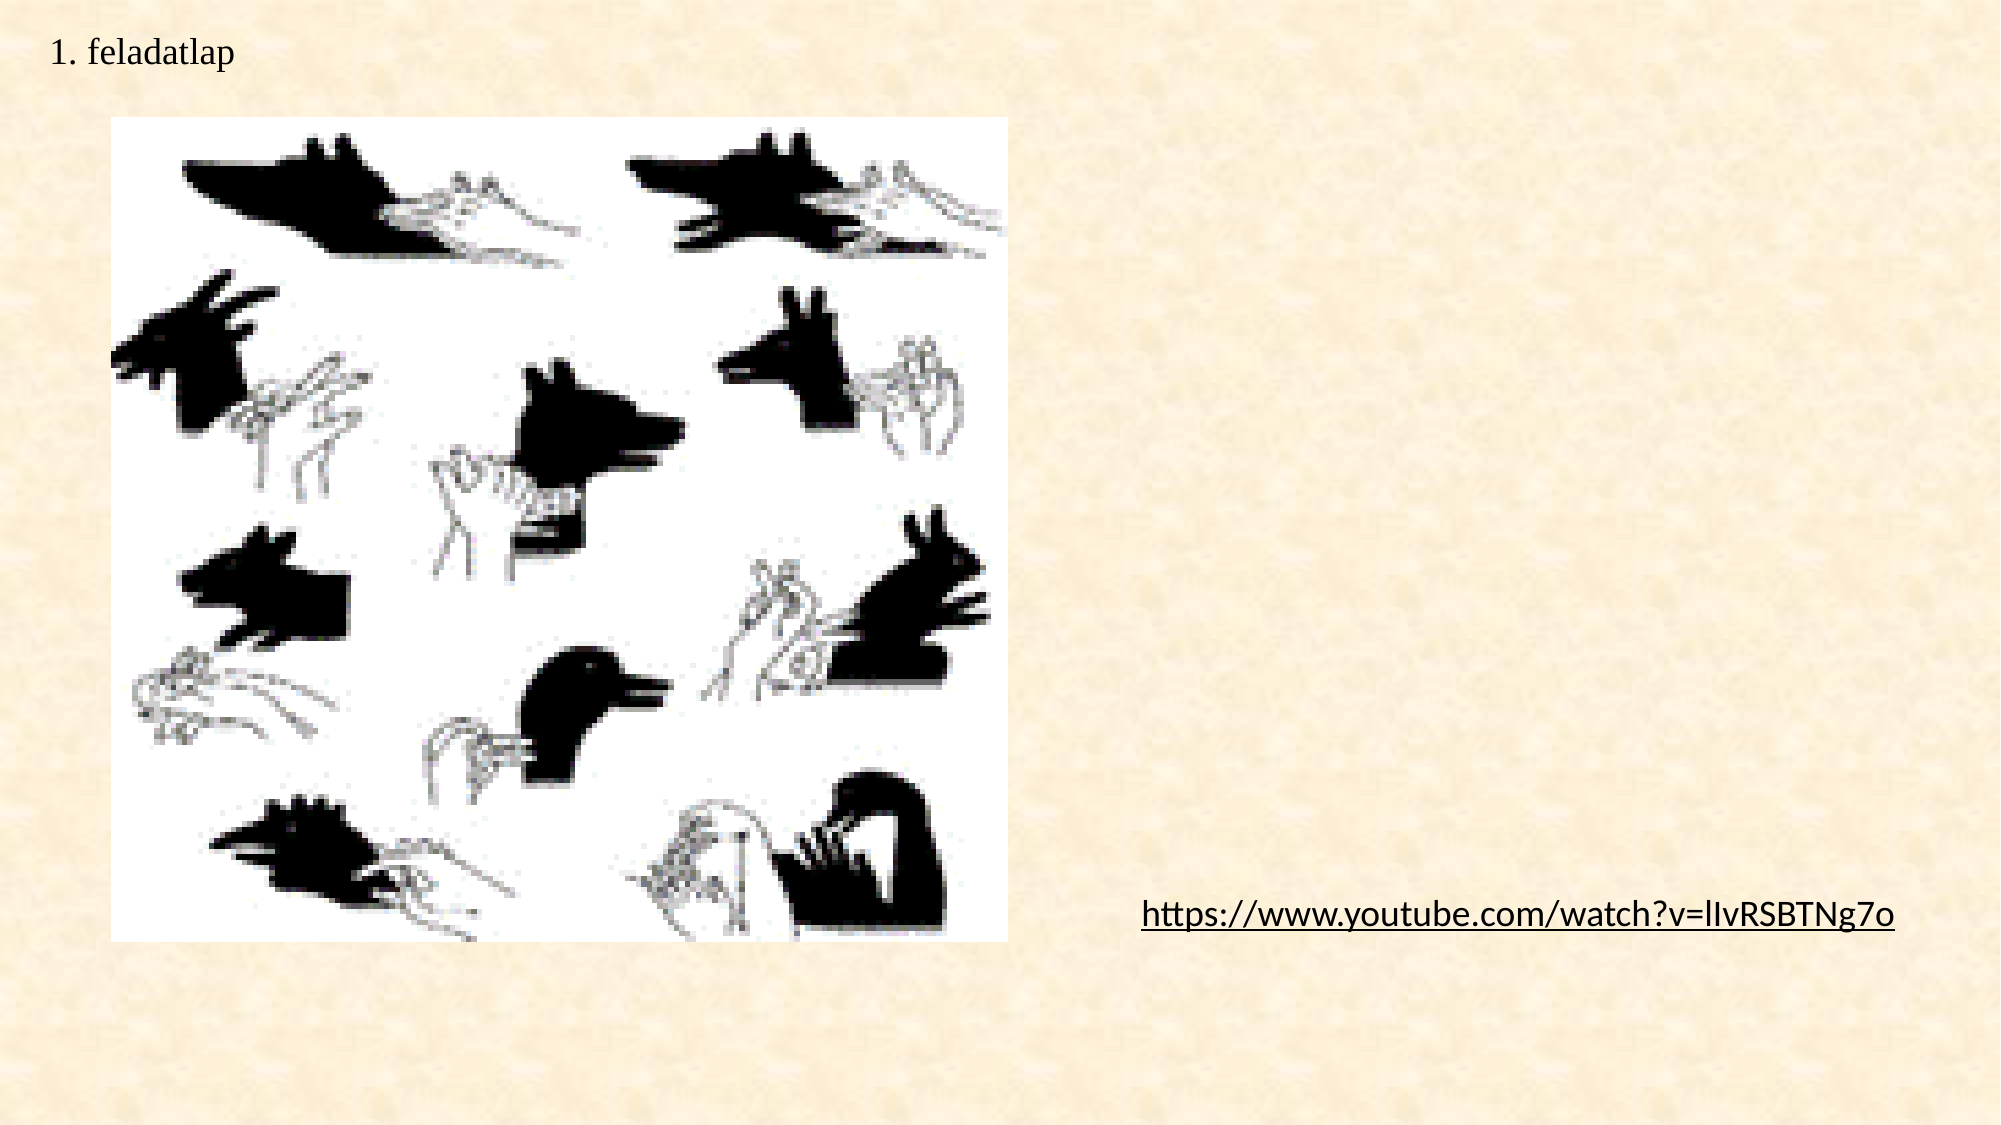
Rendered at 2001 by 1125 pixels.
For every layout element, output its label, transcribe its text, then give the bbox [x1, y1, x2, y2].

text_box 1. feladatlap [34, 19, 251, 79]
picture [0, 0, 2001, 1125]
text_box https://www.youtube.com/watch?v=lIvRSBTNg7o [1126, 881, 1919, 942]
